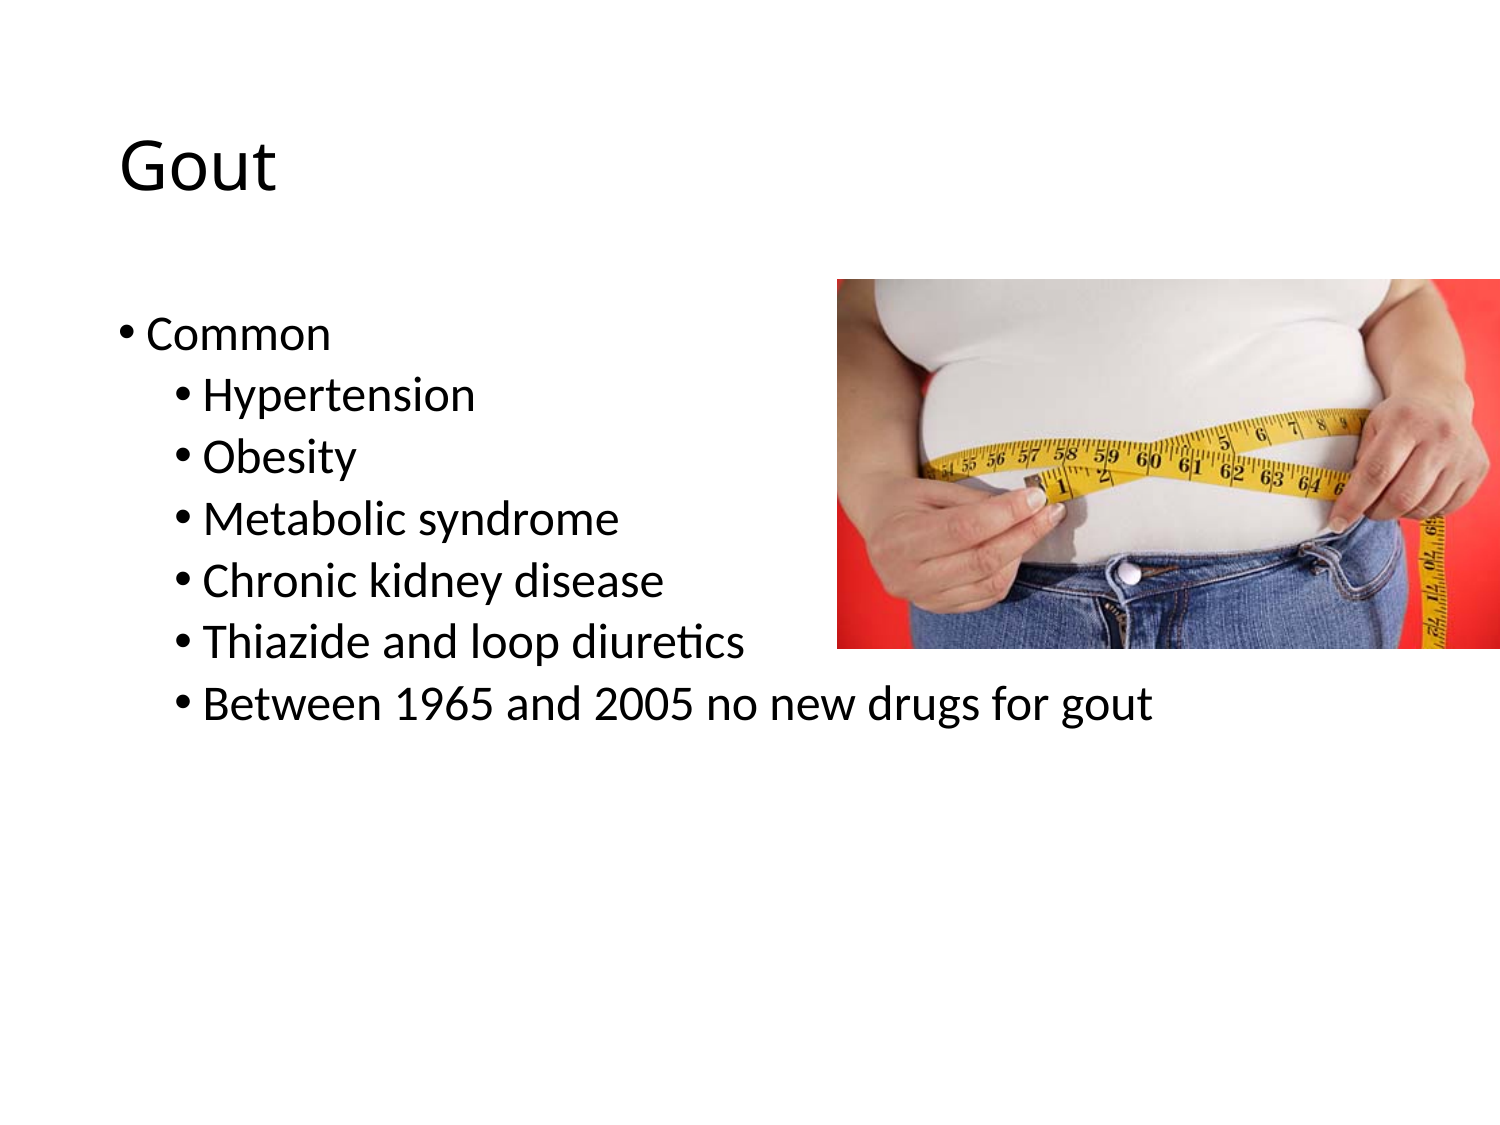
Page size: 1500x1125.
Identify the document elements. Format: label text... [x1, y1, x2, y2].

title Gout [103, 59, 1397, 278]
list Common Hypertension Obesity Metabolic syndrome Chronic kidney disease Thiazide and loop diuretics Between 1965 and 2005 no new drugs for gout [103, 299, 1397, 1014]
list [837, 279, 1500, 649]
